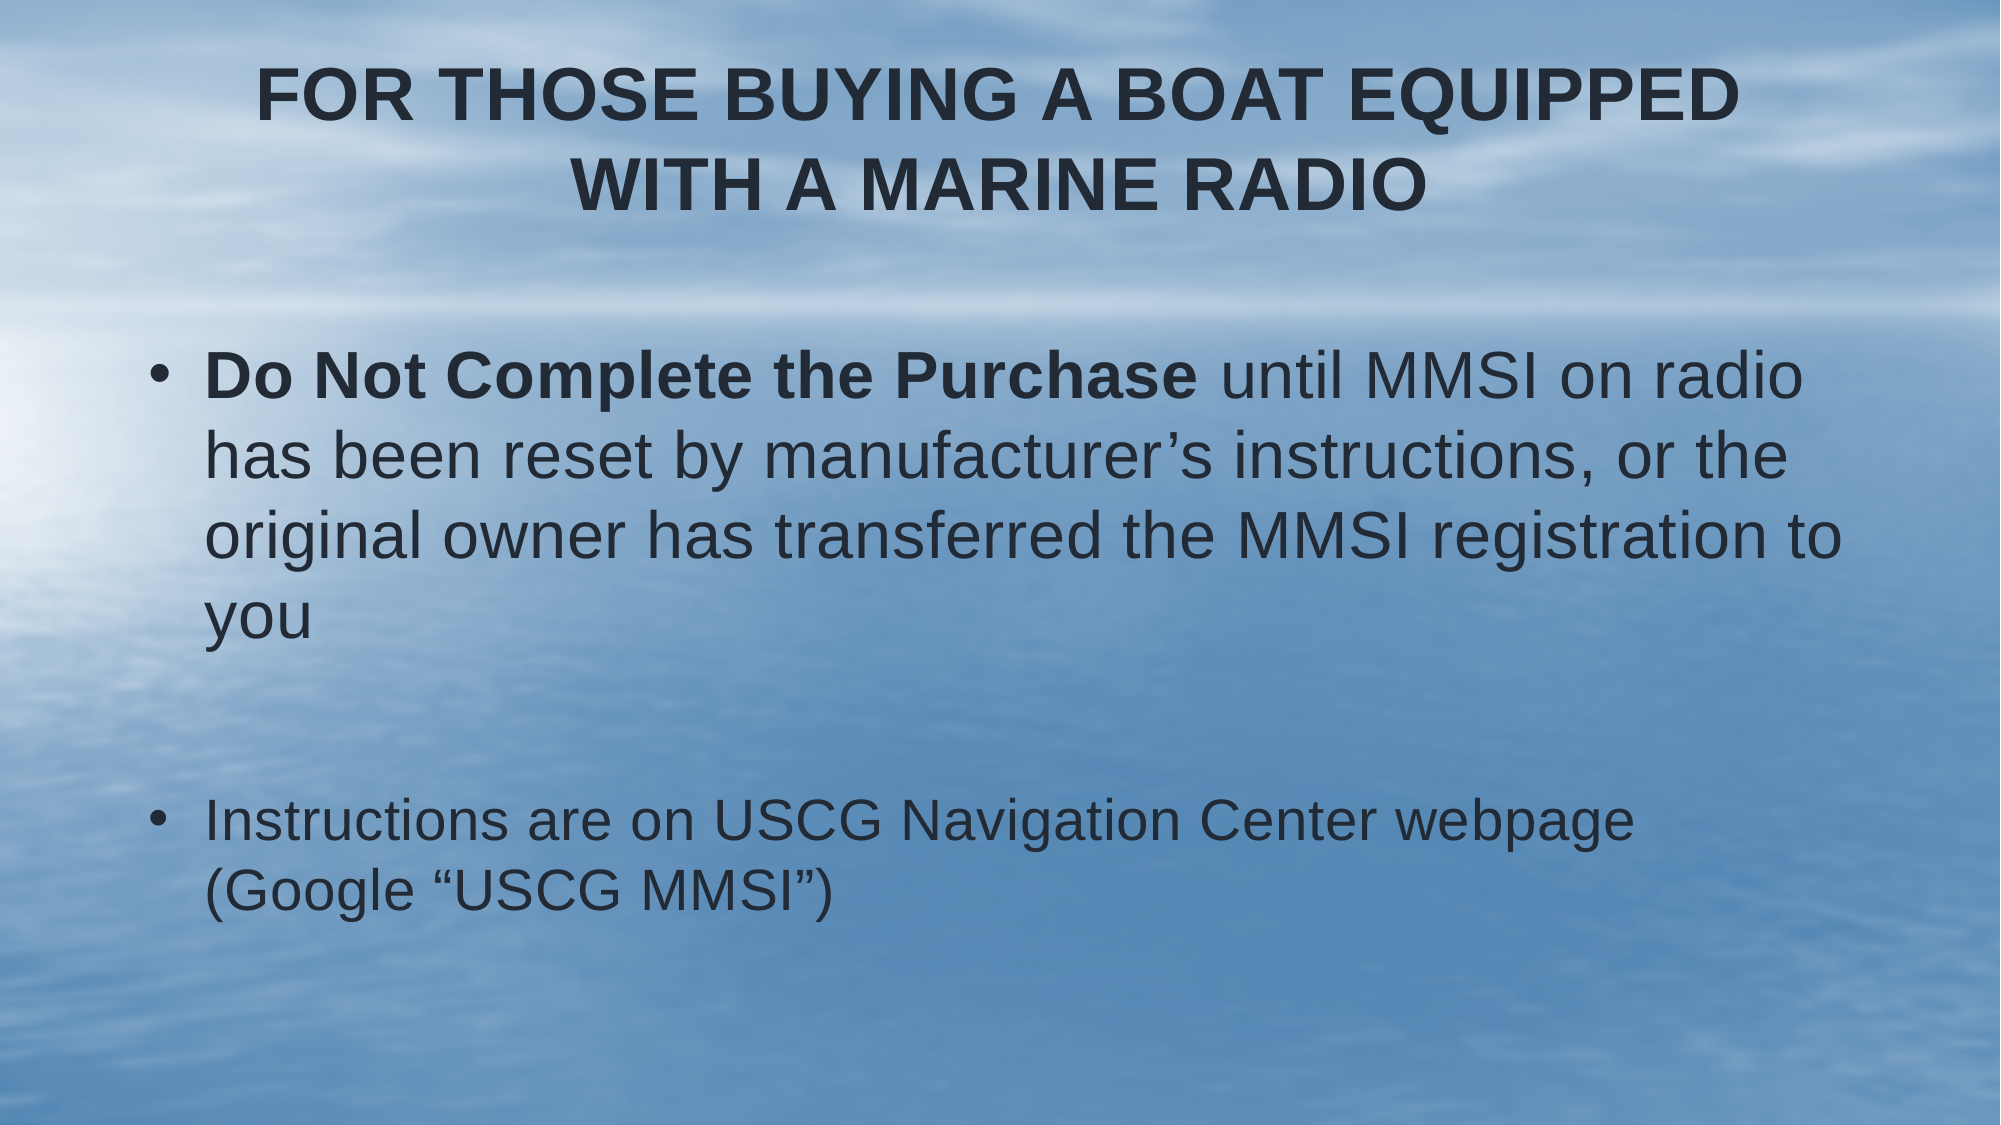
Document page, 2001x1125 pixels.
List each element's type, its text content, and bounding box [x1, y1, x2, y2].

list Do Not Complete the Purchase until MMSI on radio has been reset by manufacturer’s instructions, or the original owner has transferred the MMSI registration to you Instructions are on USCG Navigation Center webpage (Google “USCG MMSI”) [133, 324, 1867, 1000]
title For Those buying a boat equipped with a marine radio [133, 45, 1867, 233]
